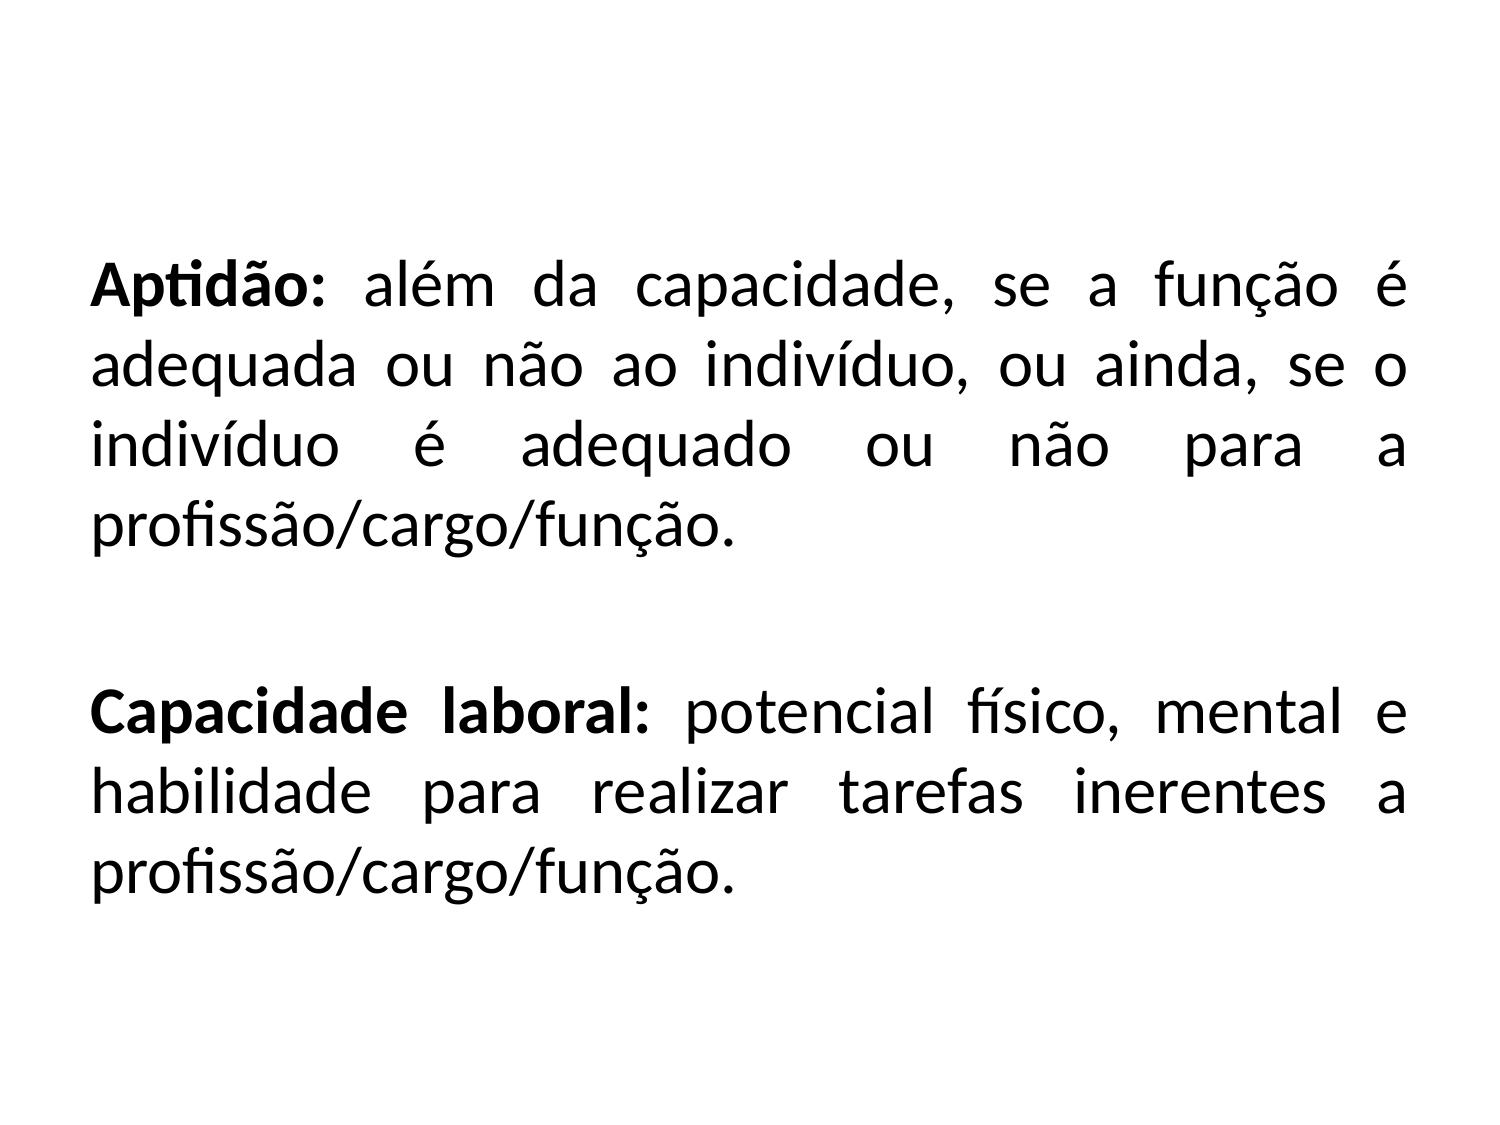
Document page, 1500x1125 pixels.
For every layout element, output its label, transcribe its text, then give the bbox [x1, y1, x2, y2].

list Aptidão: além da capacidade, se a função é adequada ou não ao indivíduo, ou ainda, se o indivíduo é adequado ou não para a profissão/cargo/função. Capacidade laboral: potencial físico, mental e habilidade para realizar tarefas inerentes a profissão/cargo/função. [75, 231, 1425, 941]
